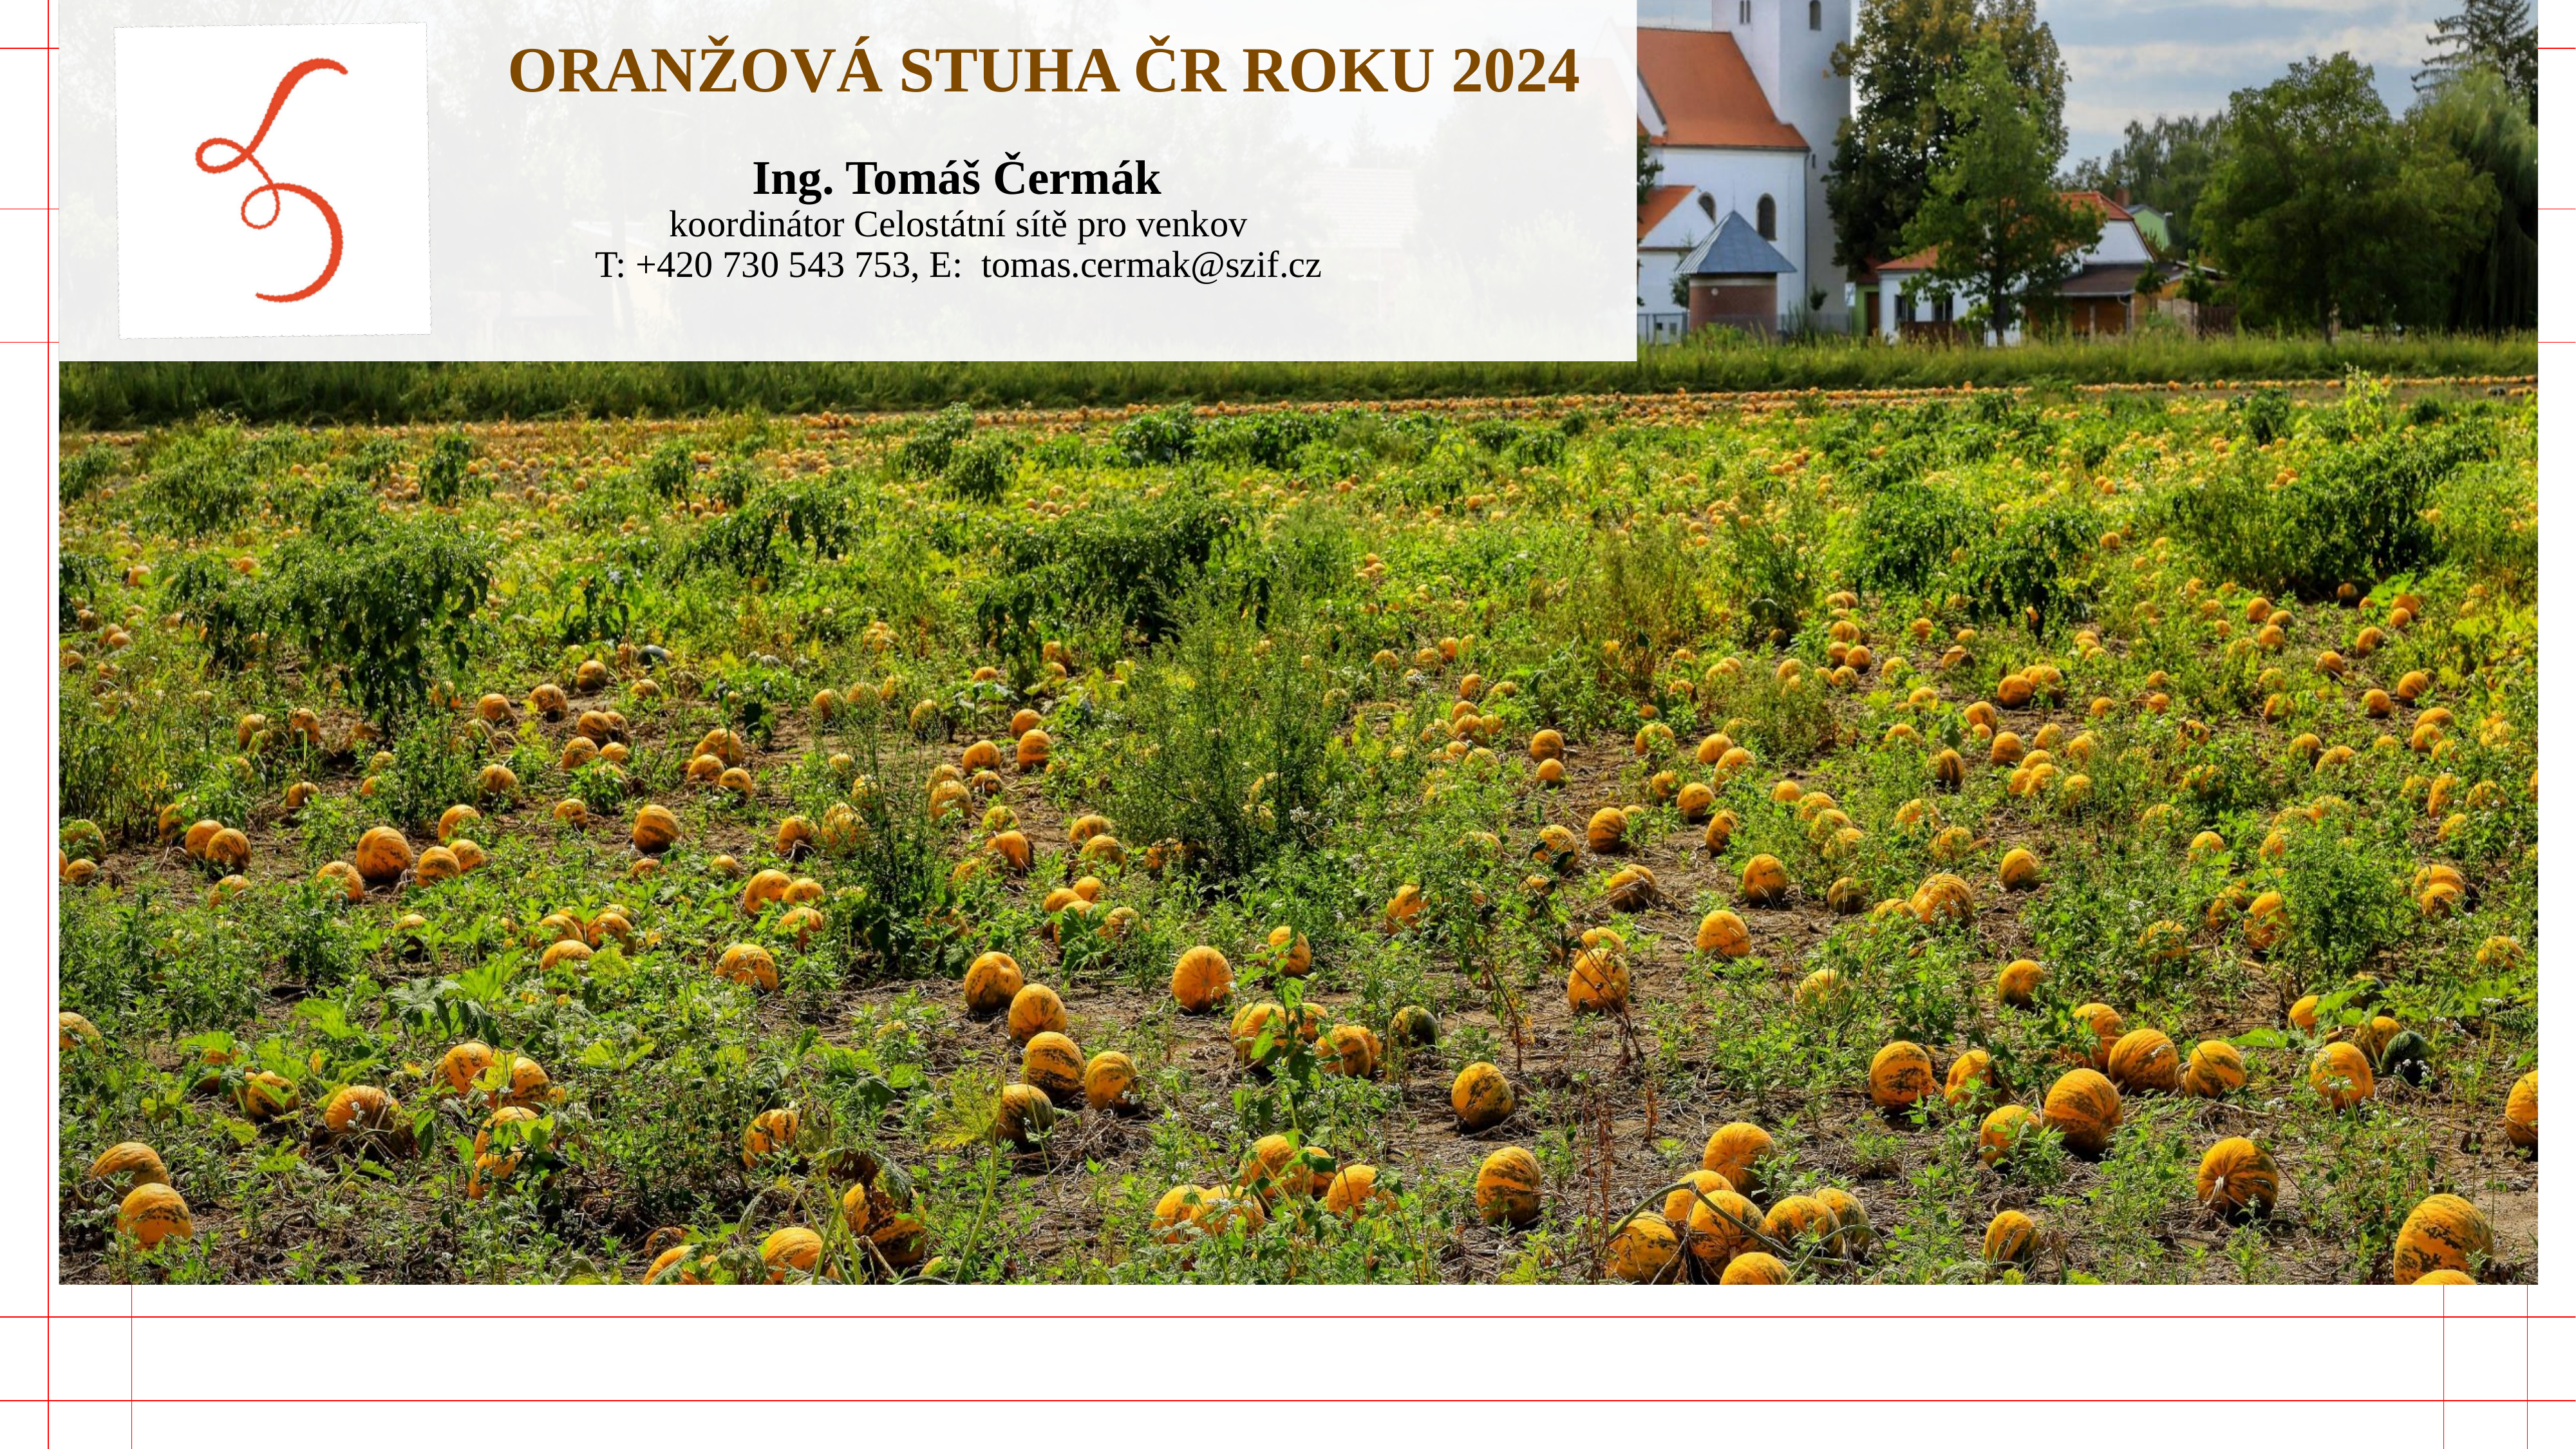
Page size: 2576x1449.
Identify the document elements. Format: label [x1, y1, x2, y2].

picture [59, 0, 2538, 1285]
